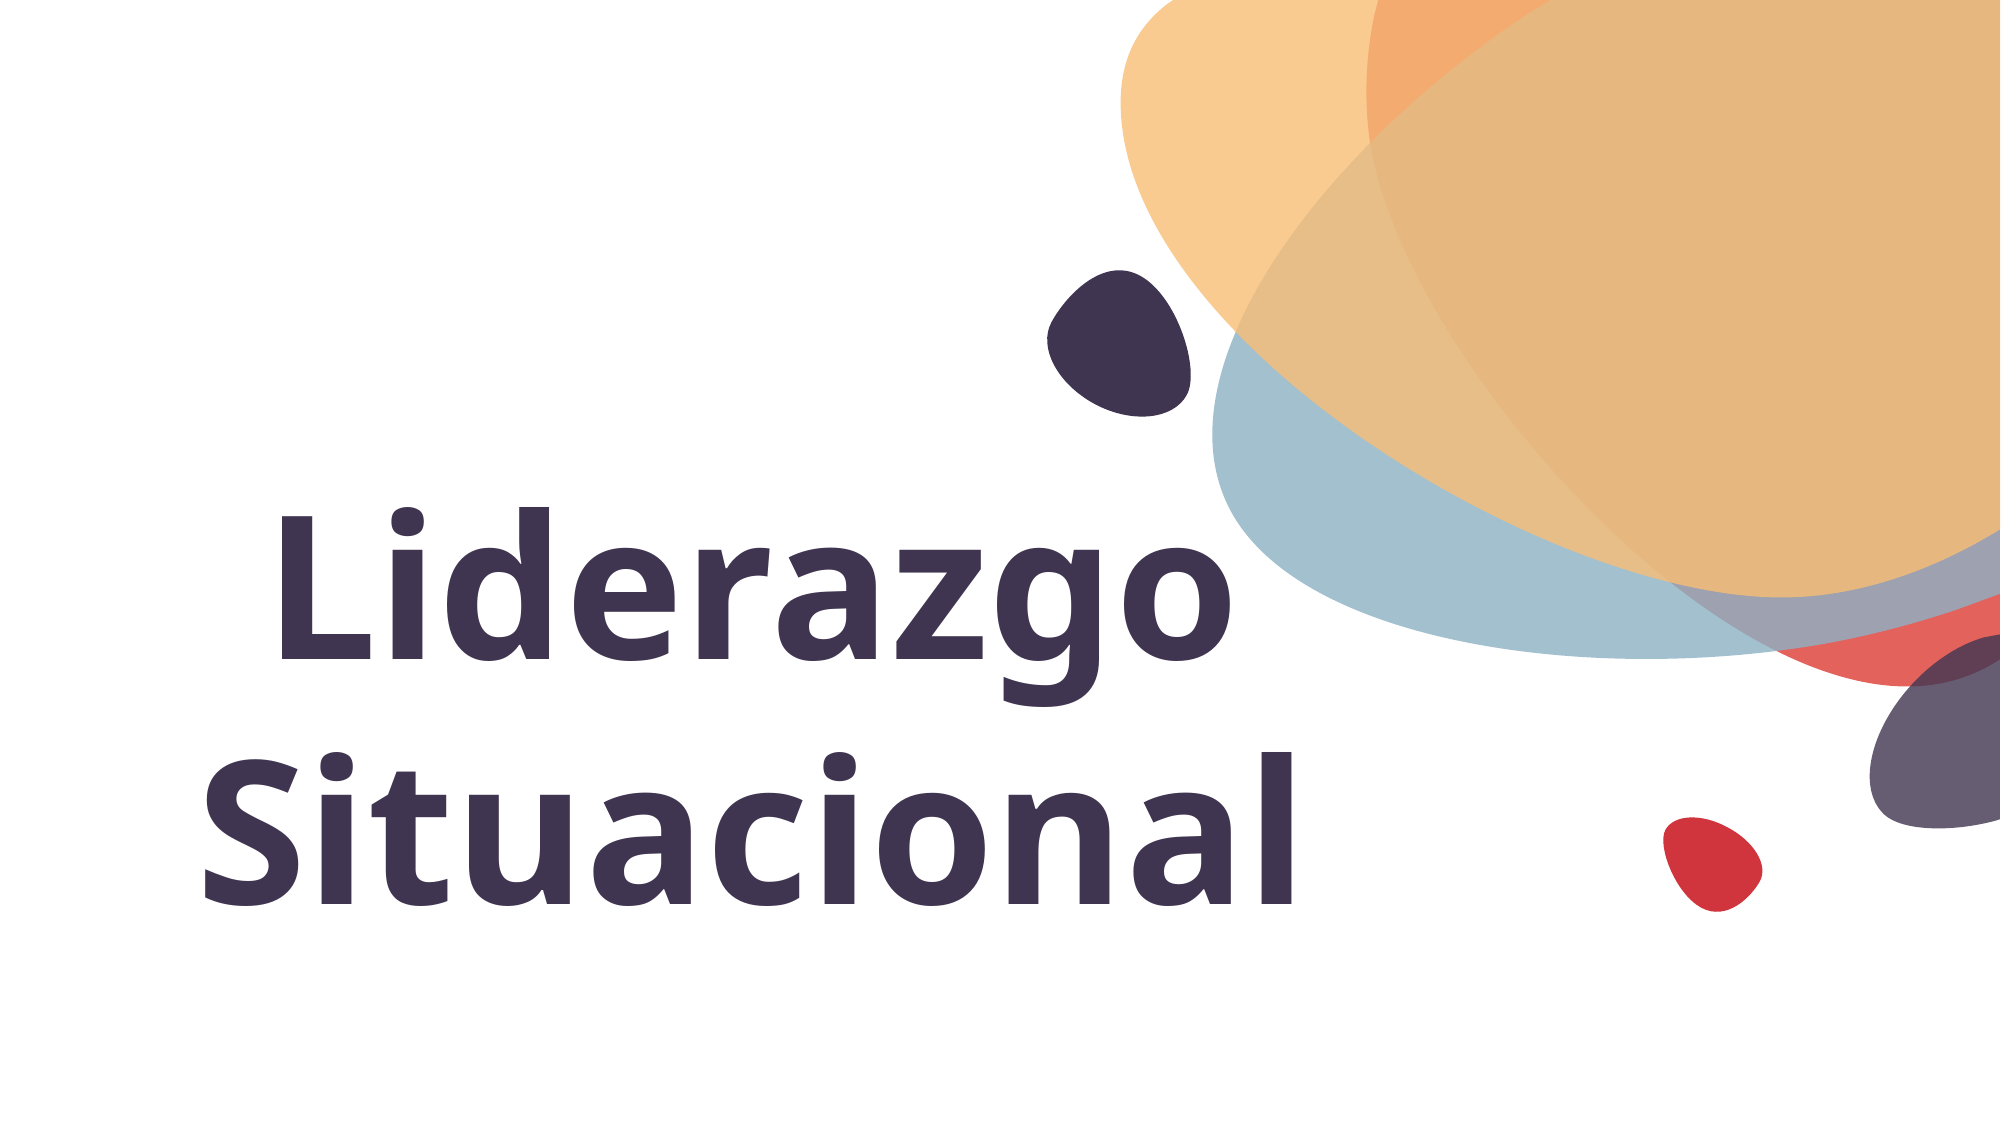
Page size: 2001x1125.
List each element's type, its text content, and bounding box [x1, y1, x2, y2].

text_box Liderazgo Situacional [43, 456, 1461, 1024]
text_box [114, 527, 1686, 1024]
